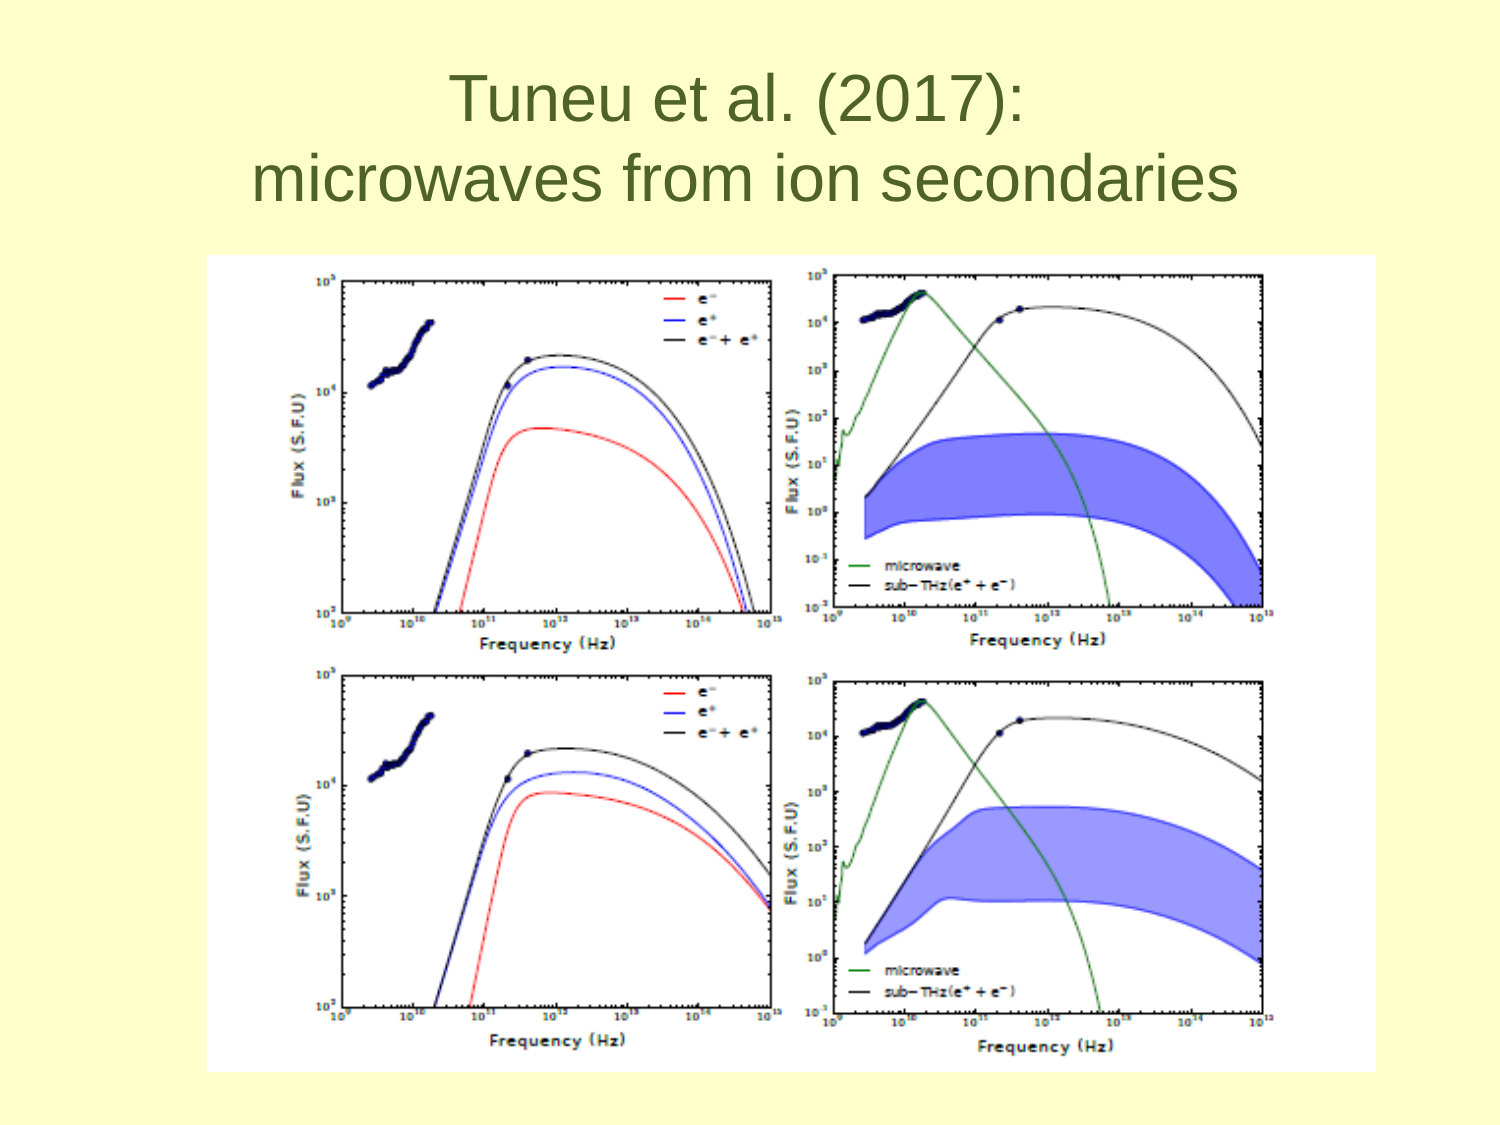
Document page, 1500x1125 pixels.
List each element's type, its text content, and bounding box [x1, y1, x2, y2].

picture [206, 255, 1377, 1072]
title Tuneu et al. (2017): microwaves from ion secondaries [75, 44, 1419, 226]
